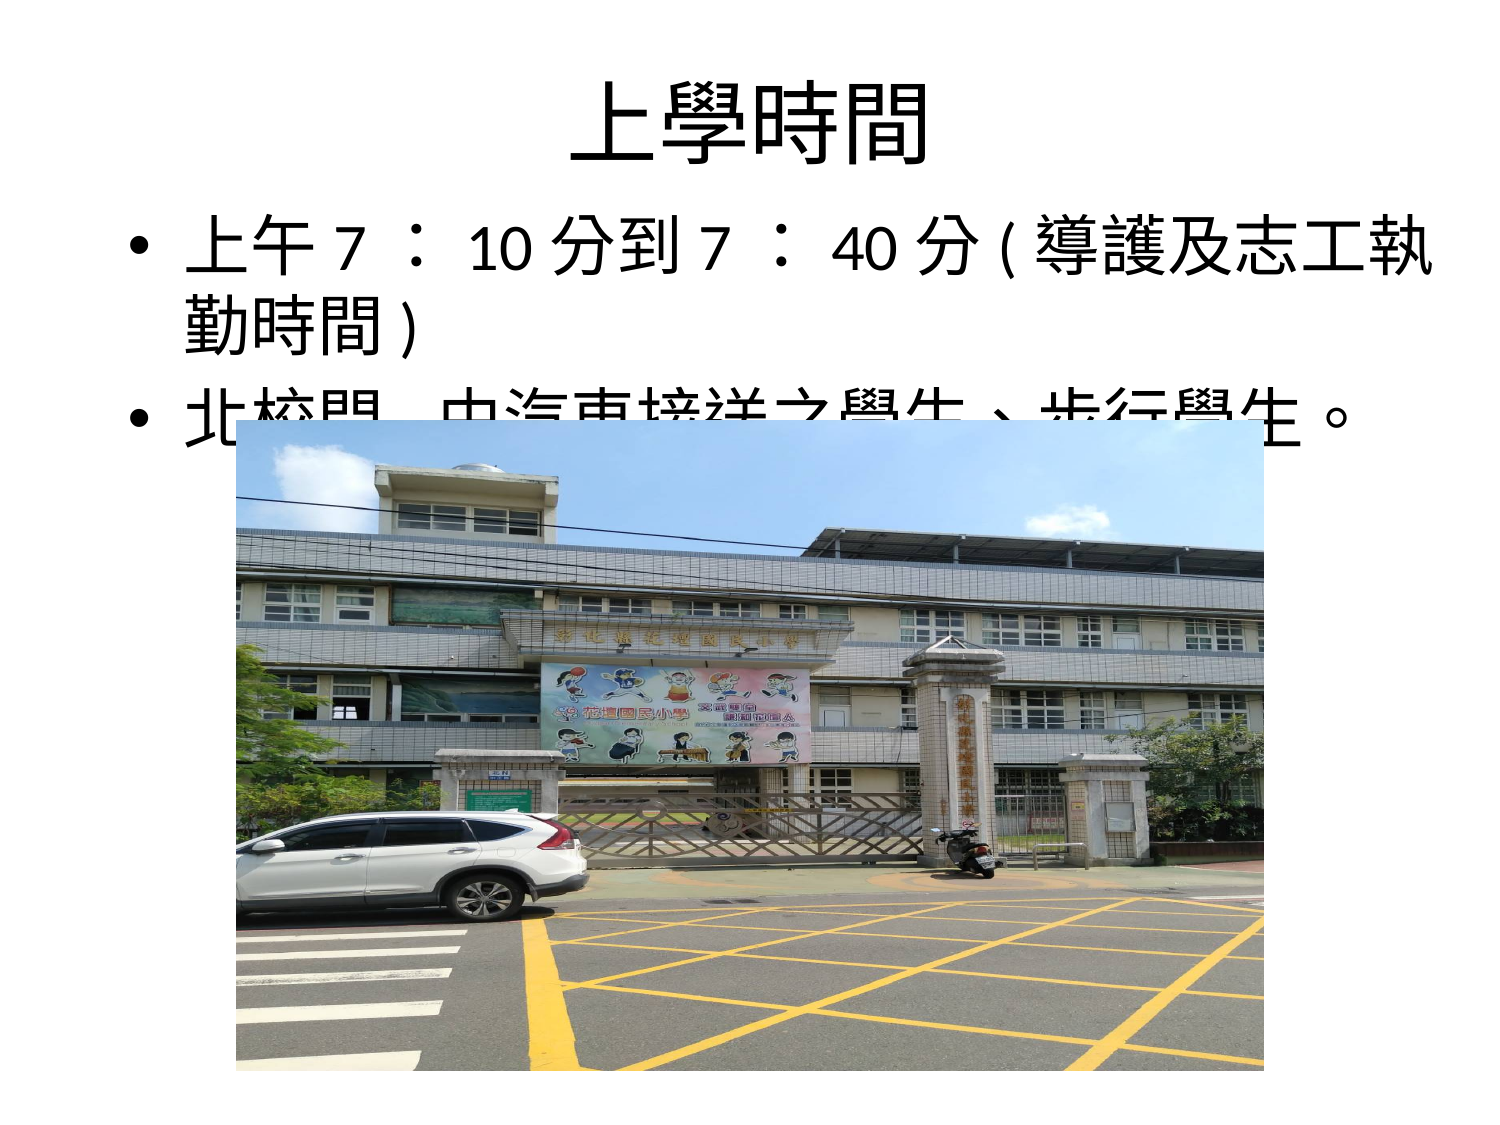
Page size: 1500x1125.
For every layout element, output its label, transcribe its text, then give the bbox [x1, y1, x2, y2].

list 上午7：10分到7：40分(導護及志工執勤時間) 北校門-由汽車接送之學生、步行學生。 [112, 196, 1500, 1000]
title 上學時間 [75, 26, 1425, 215]
picture [235, 419, 1264, 1071]
